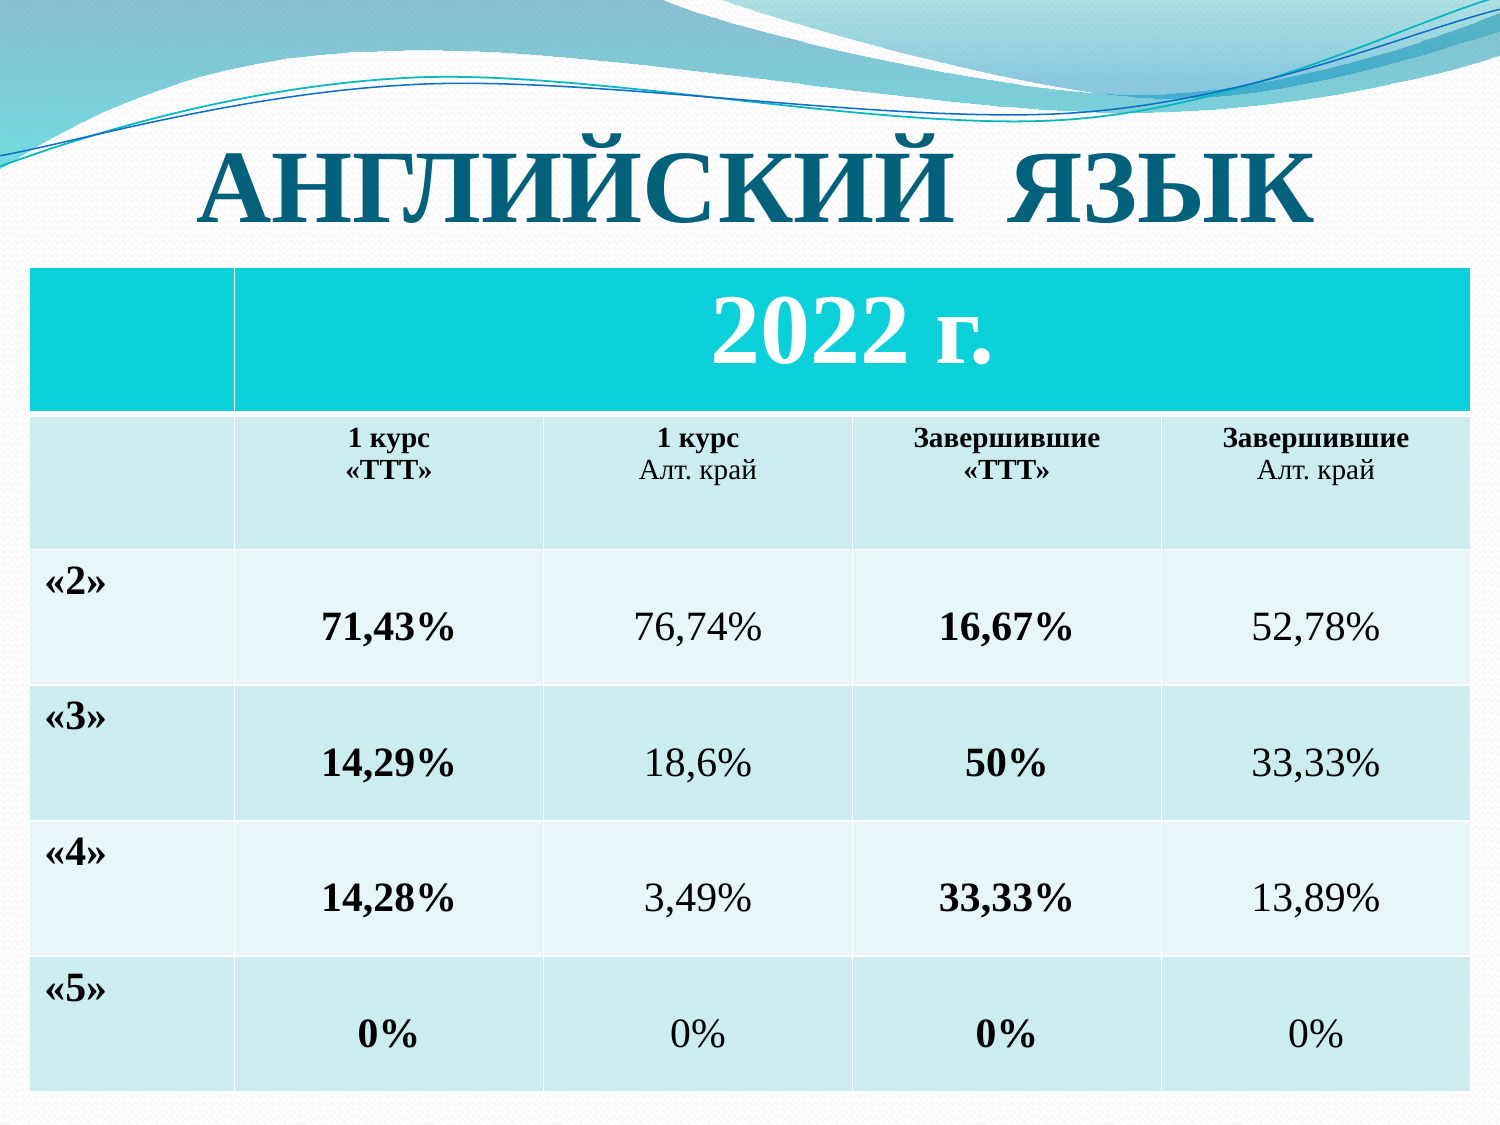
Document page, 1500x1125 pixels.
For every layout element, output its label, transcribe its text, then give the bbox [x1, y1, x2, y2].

table_cell 3,49% [544, 822, 852, 955]
table_cell 18,6% [544, 686, 852, 820]
table_cell 1 курс «ТТТ» [235, 417, 543, 549]
table_cell «3» [30, 686, 234, 820]
table_cell 0% [544, 957, 852, 1091]
table_cell 0% [1162, 957, 1470, 1091]
table_cell [30, 417, 234, 549]
table_cell «2» [30, 550, 234, 684]
table_cell «5» [30, 957, 234, 1091]
table_cell «4» [30, 822, 234, 955]
table_cell 16,67% [853, 550, 1161, 684]
table_cell Завершившие «ТТТ» [853, 417, 1161, 549]
table_cell 1 курс Алт. край [544, 417, 852, 549]
table_cell 33,33% [853, 822, 1161, 955]
table_header 2022 г. [235, 268, 1470, 411]
table_cell Завершившие Алт. край [1162, 417, 1470, 549]
table_cell 13,89% [1162, 822, 1470, 955]
table_cell 52,78% [1162, 550, 1470, 684]
table_cell 50% [853, 686, 1161, 820]
table_header [30, 268, 234, 411]
table_cell 14,29% [235, 686, 543, 820]
table_cell 33,33% [1162, 686, 1470, 820]
table_cell 76,74% [544, 550, 852, 684]
table_cell 0% [235, 957, 543, 1091]
table_cell 14,28% [235, 822, 543, 955]
table_cell 71,43% [235, 550, 543, 684]
table_cell 0% [853, 957, 1161, 1091]
title АНГЛИЙСКИЙ ЯЗЫК [75, 78, 1438, 244]
